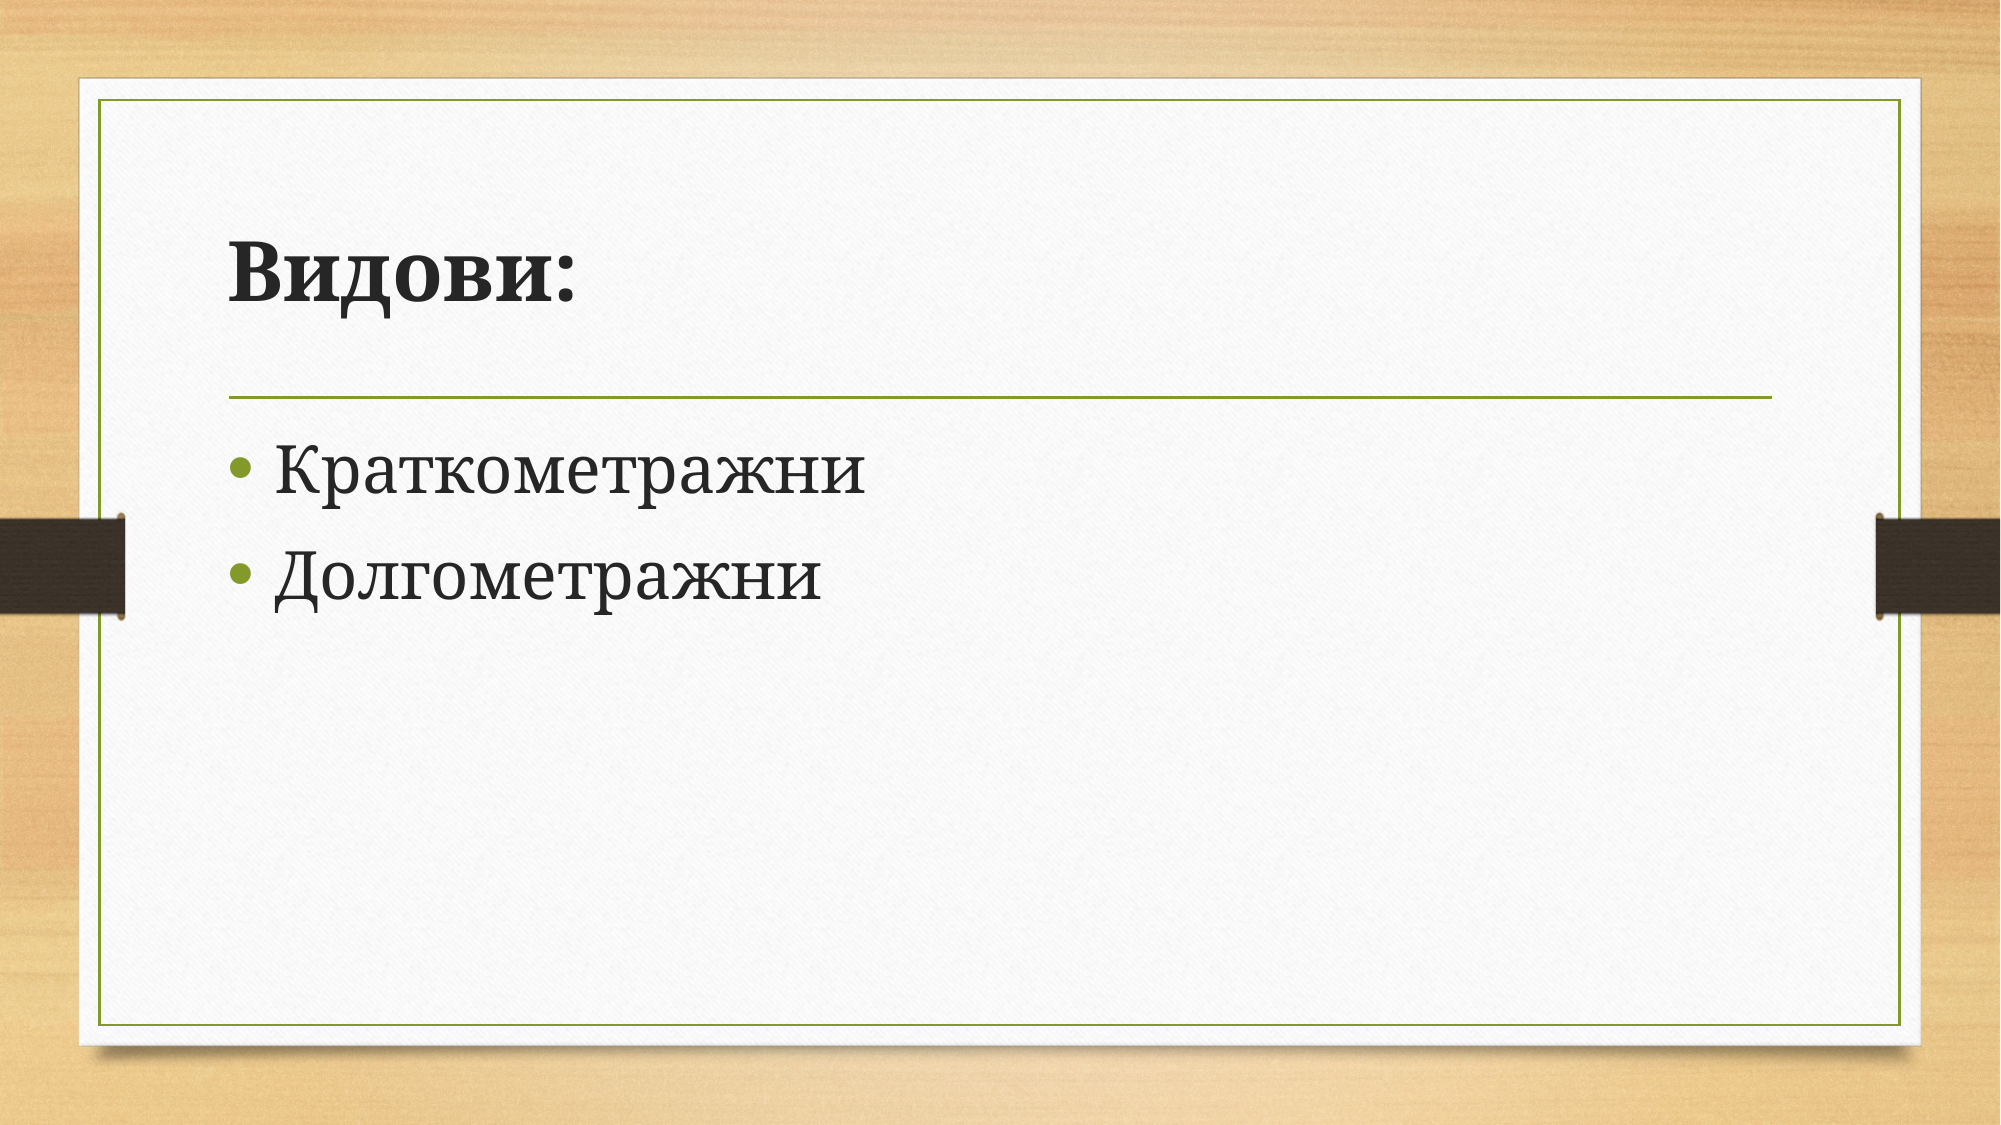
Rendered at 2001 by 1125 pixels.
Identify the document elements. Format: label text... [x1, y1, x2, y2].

list Краткометражни Долгометражни [212, 419, 1788, 964]
title Видови: [212, 161, 1788, 375]
picture [0, 0, 2001, 1125]
